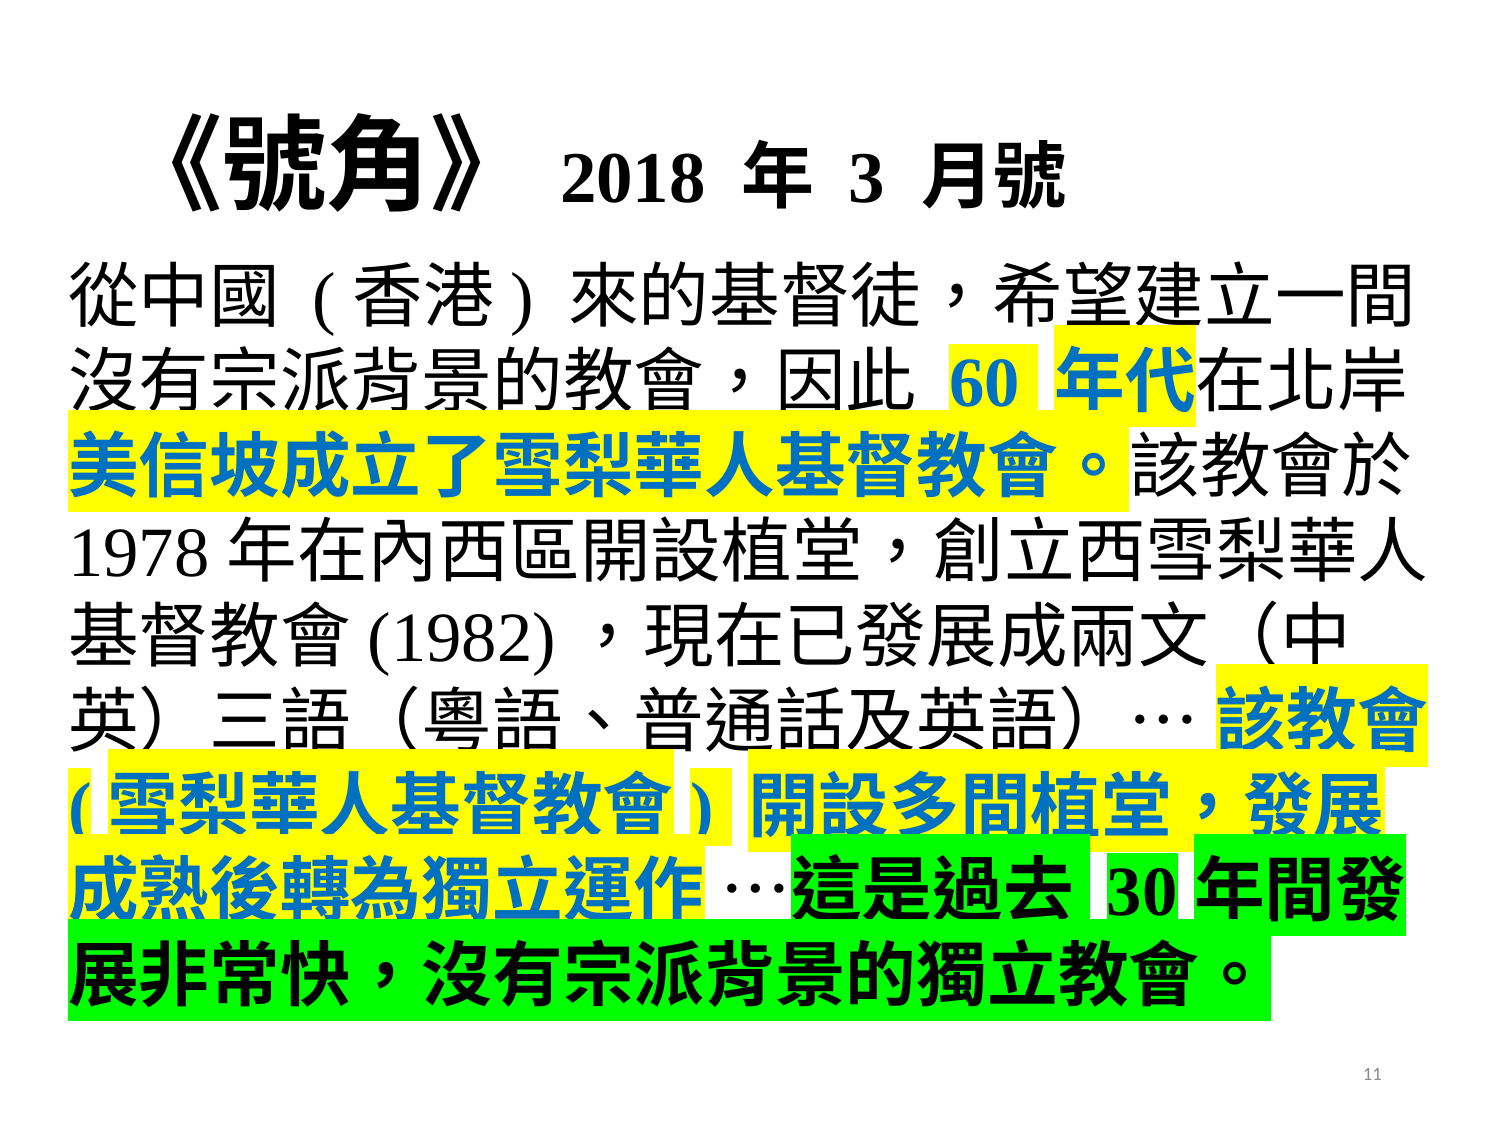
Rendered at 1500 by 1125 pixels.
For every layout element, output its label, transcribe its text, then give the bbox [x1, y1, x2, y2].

title 《號角》2018 年 3 月號 [103, 59, 1397, 243]
slide_number 11 [1059, 1042, 1397, 1103]
list 從中國 (香港) 來的基督徒，希望建立一間沒有宗派背景的教會，因此 60 年代在北岸美信坡成立了雪梨華人基督教會。該教會於1978年在內西區開設植堂，創立西雪梨華人基督教會(1982)，現在已發展成兩文（中英）三語（粵語、普通話及英語）… 該教會 (雪梨華人基督教會) 開設多間植堂，發展成熟後轉為獨立運作 …這是過去 30年間發展非常快，沒有宗派背景的獨立教會。 [53, 243, 1447, 1103]
